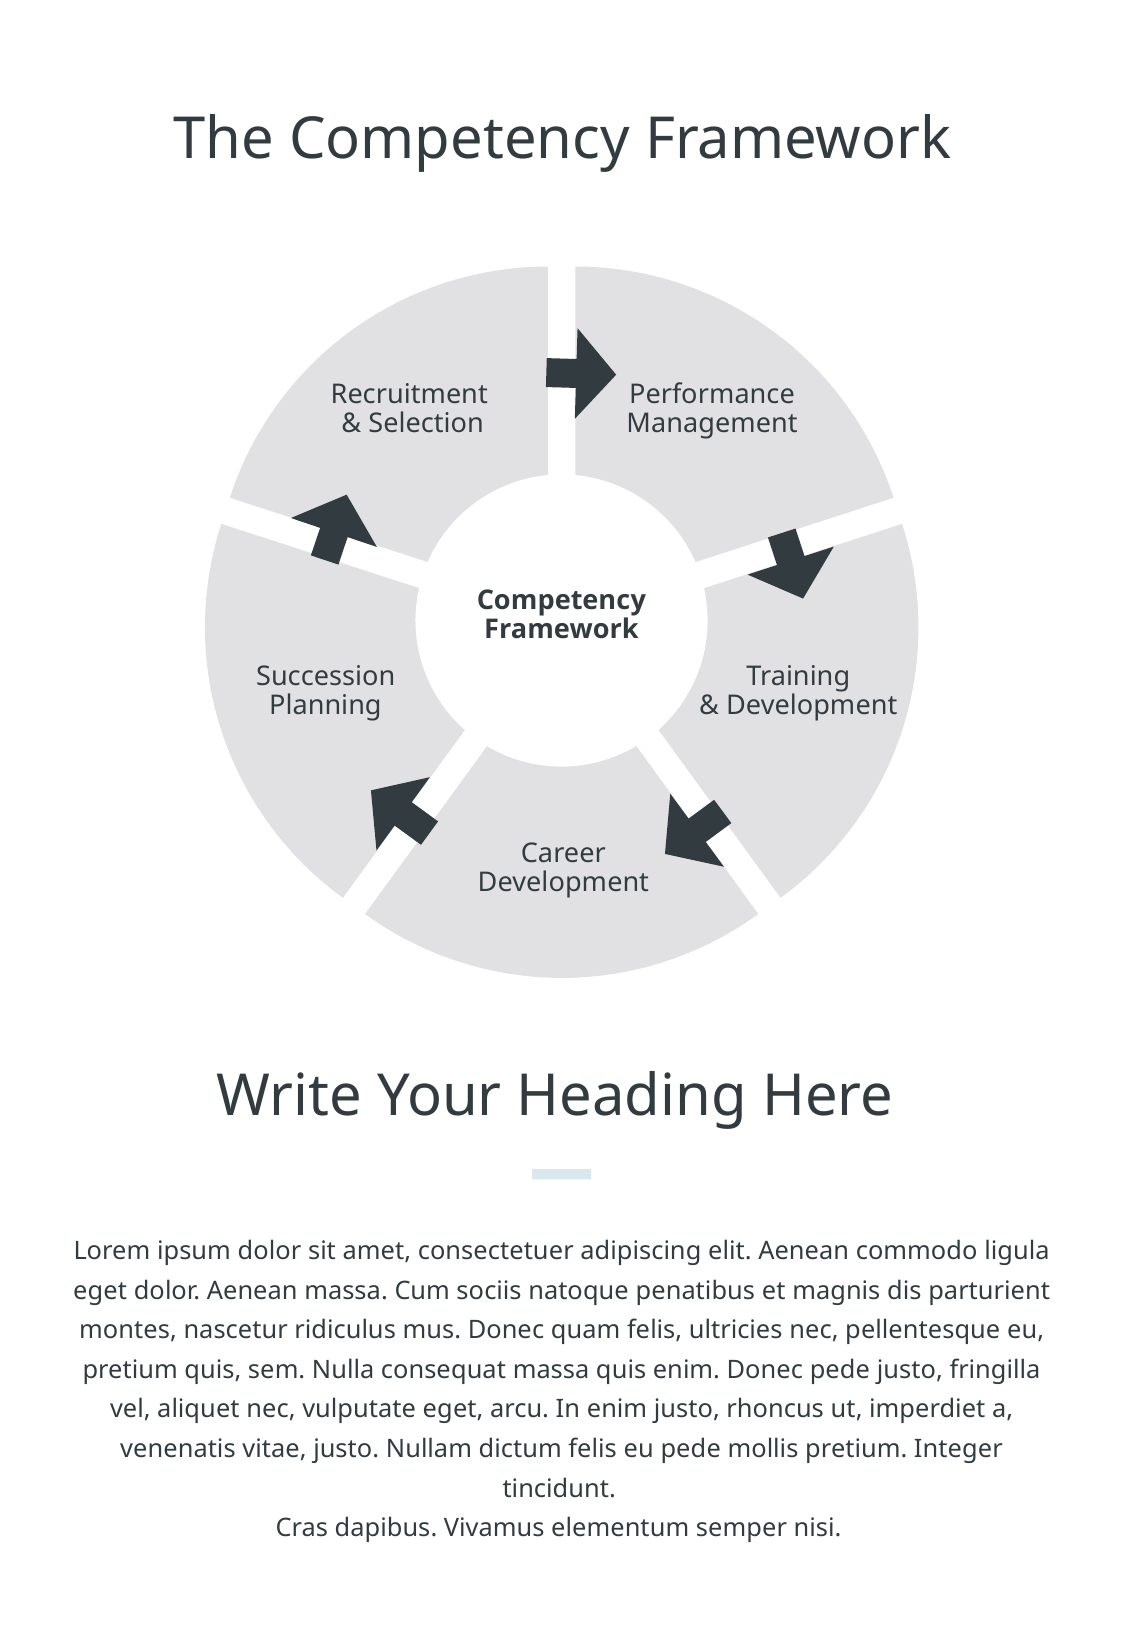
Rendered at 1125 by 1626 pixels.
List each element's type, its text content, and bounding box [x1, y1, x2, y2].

text_box Write Your Heading Here [67, 1071, 1058, 1127]
text_box The Competency Framework [71, 113, 1054, 170]
chart [199, 258, 925, 984]
text_box Lorem ipsum dolor sit amet, consectetuer adipiscing elit. Aenean commodo ligula eget dolor. Aenean massa. Cum sociis natoque penatibus et magnis dis parturient montes, nascetur ridiculus mus. Donec quam felis, ultricies nec, pellentesque eu, pretium quis, sem. Nulla consequat massa quis enim. Donec pede justo, fringilla vel, aliquet nec, vulputate eget, arcu. In enim justo, rhoncus ut, imperdiet a, venenatis vitae, justo. Nullam dictum felis eu pede mollis pretium. Integer tincidunt. Cras dapibus. Vivamus elementum semper nisi. [68, 1225, 1057, 1542]
